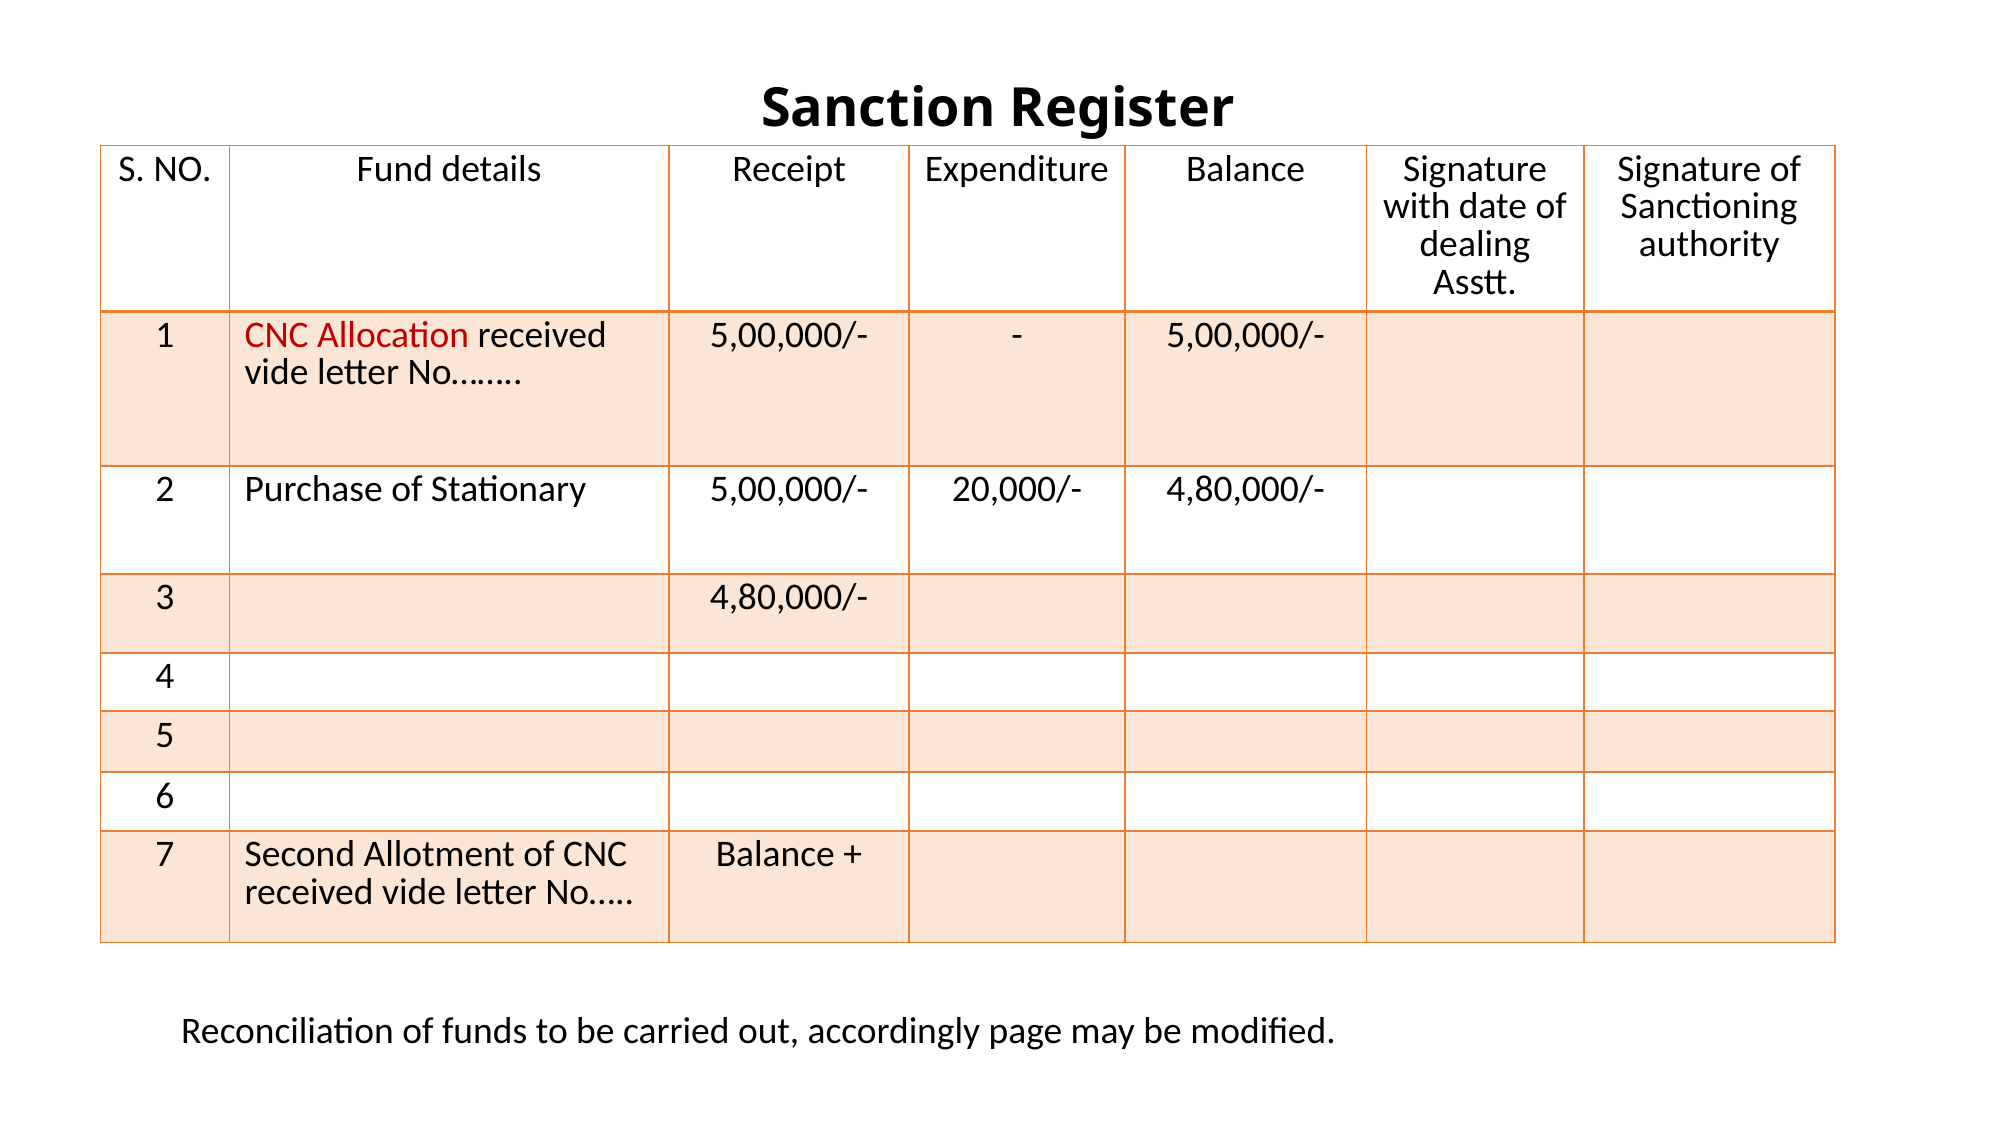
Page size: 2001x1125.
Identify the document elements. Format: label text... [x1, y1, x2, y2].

table_cell [230, 654, 668, 710]
table_cell [1585, 313, 1834, 465]
table_cell [910, 712, 1124, 771]
table_cell 1 [101, 313, 229, 465]
table_header Expenditure [910, 146, 1124, 310]
table_cell Second Allotment of CNC received vide letter No….. [230, 832, 668, 942]
text_box Reconciliation of funds to be carried out, accordingly page may be modified. [166, 998, 1479, 1059]
table_header Signature of Sanctioning authority [1585, 146, 1834, 310]
table_cell 7 [101, 832, 229, 942]
table_cell 4,80,000/- [670, 575, 908, 652]
table_cell [1585, 575, 1834, 652]
table_cell [230, 712, 668, 771]
table_cell [1367, 575, 1583, 652]
title Sanction Register [248, 72, 1749, 145]
table_cell - [910, 313, 1124, 465]
table_cell 6 [101, 773, 229, 830]
table_cell 5,00,000/- [670, 467, 908, 573]
table_cell [1367, 773, 1583, 830]
table_cell 5 [101, 712, 229, 771]
table_cell [1126, 773, 1366, 830]
table_cell [670, 712, 908, 771]
table_cell [1585, 467, 1834, 573]
table_cell 3 [101, 575, 229, 652]
table_cell [1367, 467, 1583, 573]
table_cell [910, 832, 1124, 942]
table_cell [910, 654, 1124, 710]
table_cell Balance + [670, 832, 908, 942]
table_cell 4,80,000/- [1126, 467, 1366, 573]
table_cell 20,000/- [910, 467, 1124, 573]
table_cell [1367, 313, 1583, 465]
table_cell [1585, 773, 1834, 830]
table_cell 5,00,000/- [670, 313, 908, 465]
table_cell CNC Allocation received vide letter No…….. [230, 313, 668, 465]
table_header Signature with date of dealing Asstt. [1367, 146, 1583, 310]
table_header Balance [1126, 146, 1366, 310]
table_cell [670, 654, 908, 710]
table_cell 5,00,000/- [1126, 313, 1366, 465]
table_cell [1585, 712, 1834, 771]
table_cell [1367, 832, 1583, 942]
table_cell [670, 773, 908, 830]
table_cell 2 [101, 467, 229, 573]
table_header Fund details [230, 146, 668, 310]
table_cell [1126, 575, 1366, 652]
table_cell [1126, 712, 1366, 771]
table_cell [1585, 832, 1834, 942]
table_cell [230, 773, 668, 830]
table_cell [910, 773, 1124, 830]
table_cell 4 [101, 654, 229, 710]
table_cell [1126, 832, 1366, 942]
table_header S. NO. [101, 146, 229, 310]
table_header Receipt [670, 146, 908, 310]
table_cell [1367, 654, 1583, 710]
table_cell [910, 575, 1124, 652]
table_cell Purchase of Stationary [230, 467, 668, 573]
table_cell [1126, 654, 1366, 710]
table_cell [1585, 654, 1834, 710]
table_cell [230, 575, 668, 652]
table_cell [1367, 712, 1583, 771]
